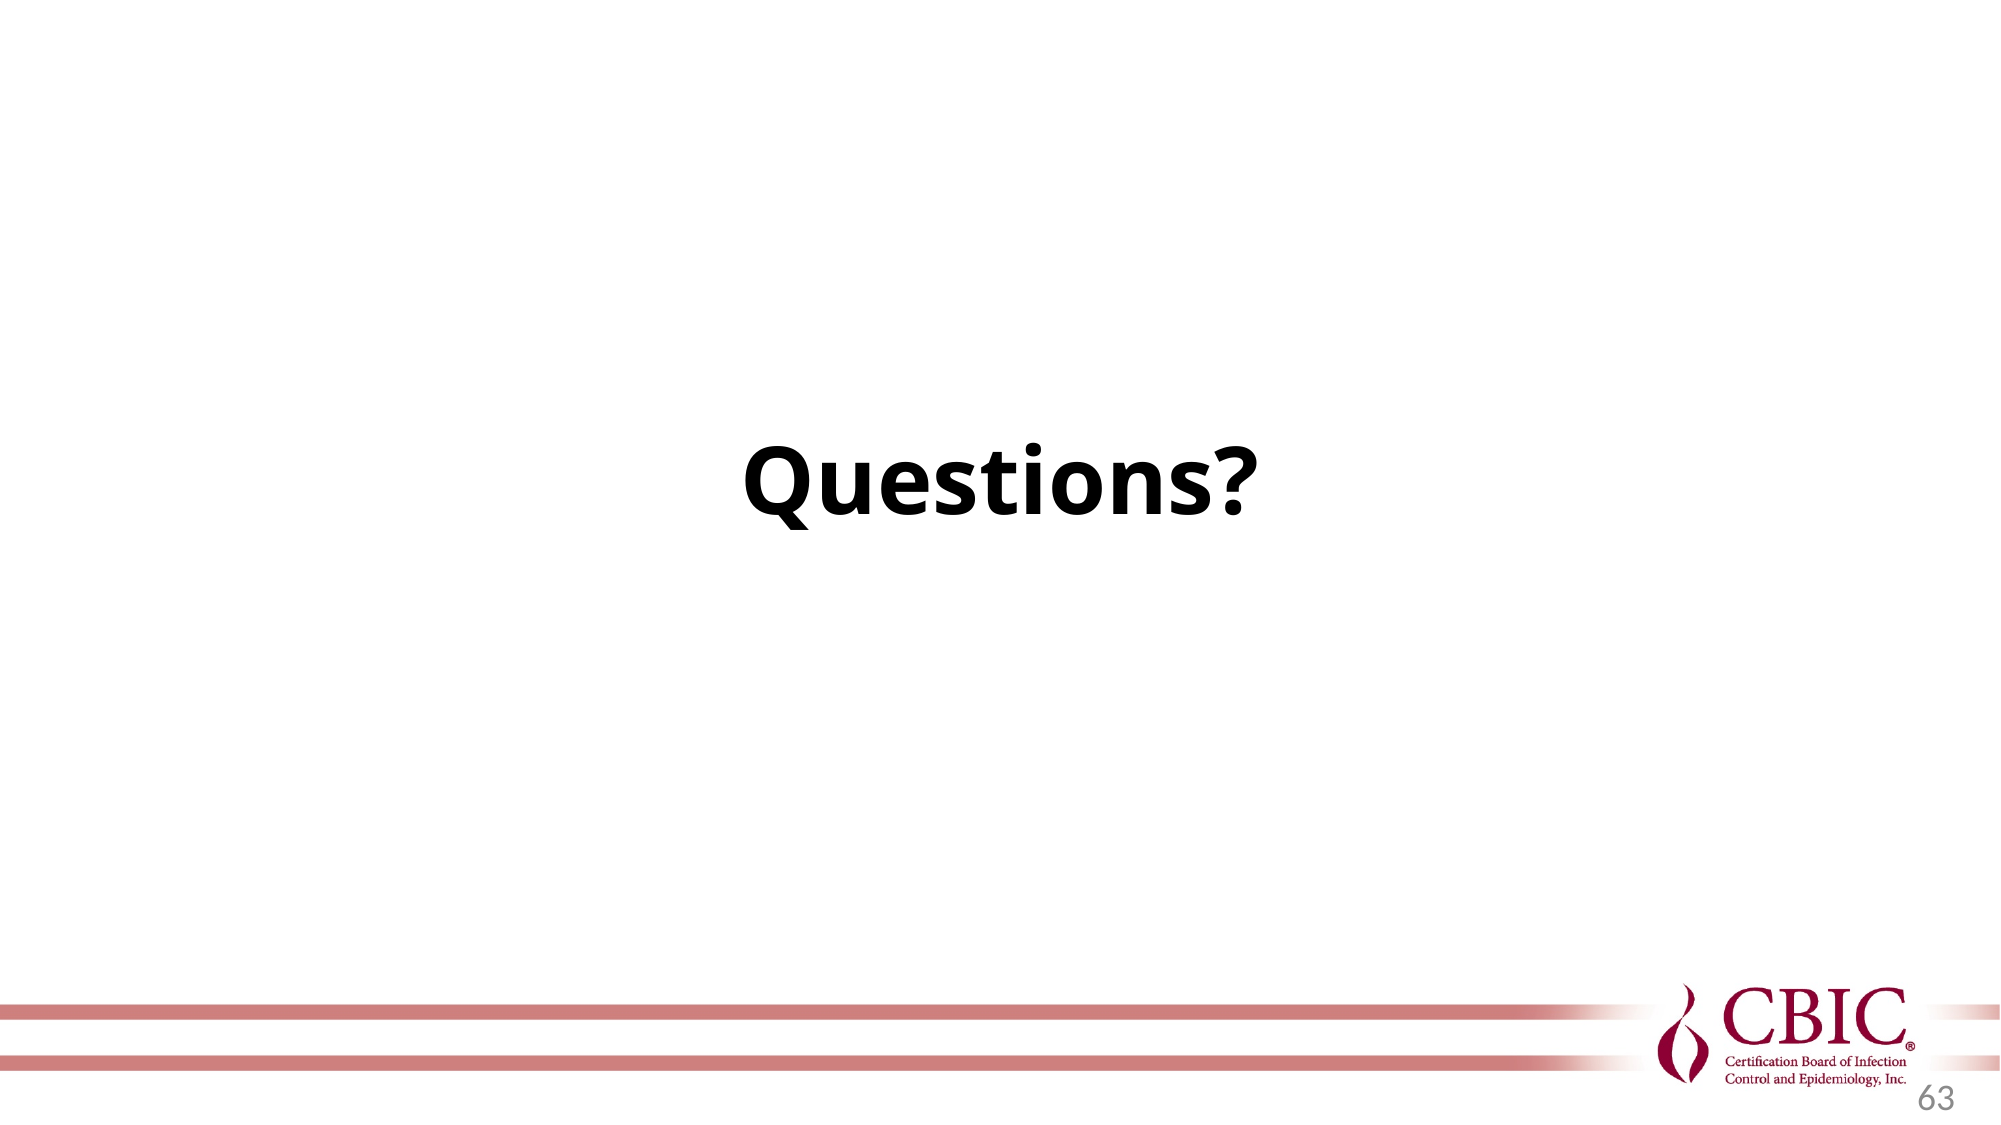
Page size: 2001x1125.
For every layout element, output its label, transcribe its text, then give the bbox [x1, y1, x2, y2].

picture [0, 0, 2000, 1125]
slide_number 63 [1520, 1065, 1970, 1125]
title Questions? [514, 202, 1486, 767]
